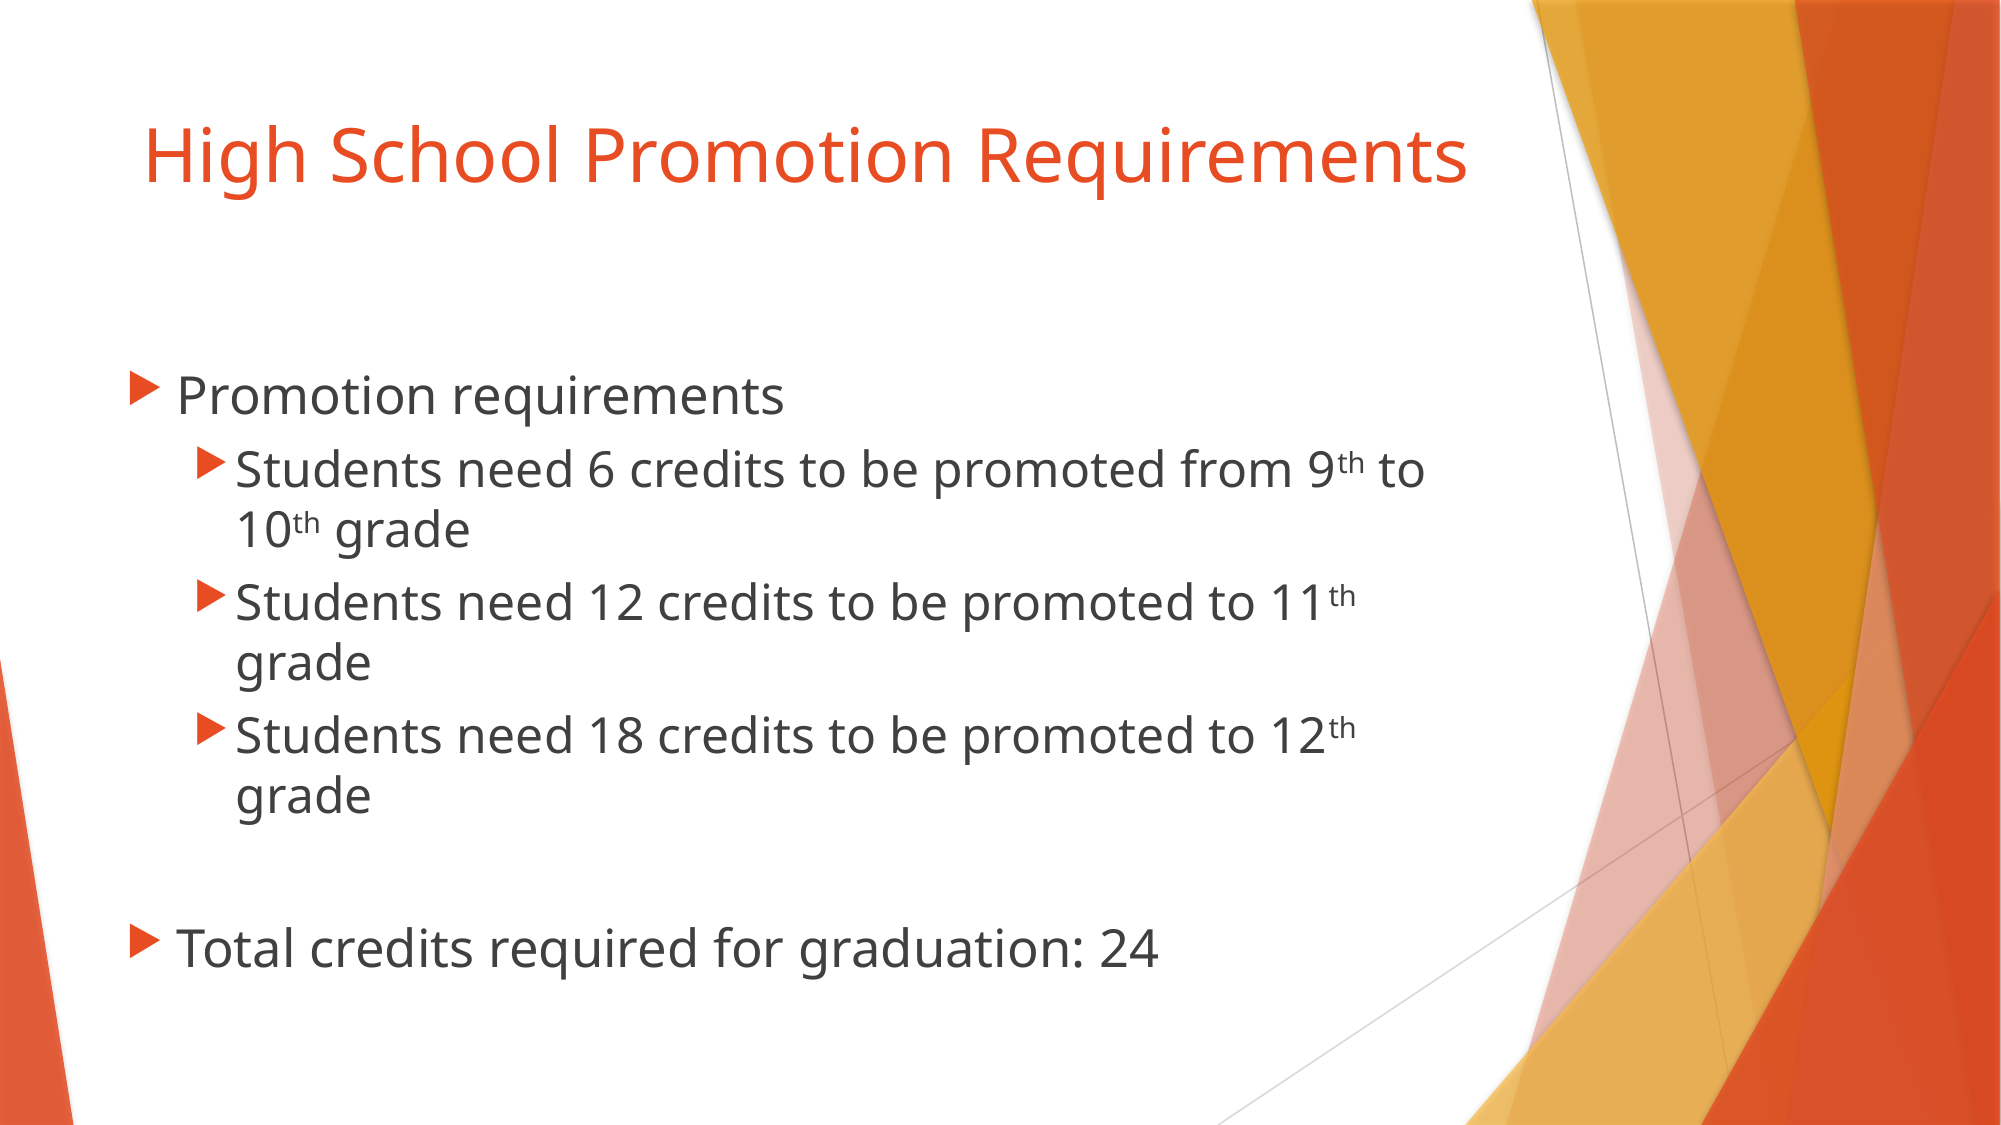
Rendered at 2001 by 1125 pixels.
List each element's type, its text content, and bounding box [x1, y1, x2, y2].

title High School Promotion Requirements [111, 99, 1522, 317]
list Promotion requirements Students need 6 credits to be promoted from 9th to 10th grade Students need 12 credits to be promoted to 11th grade Students need 18 credits to be promoted to 12th grade Total credits required for graduation: 24 [111, 354, 1522, 992]
